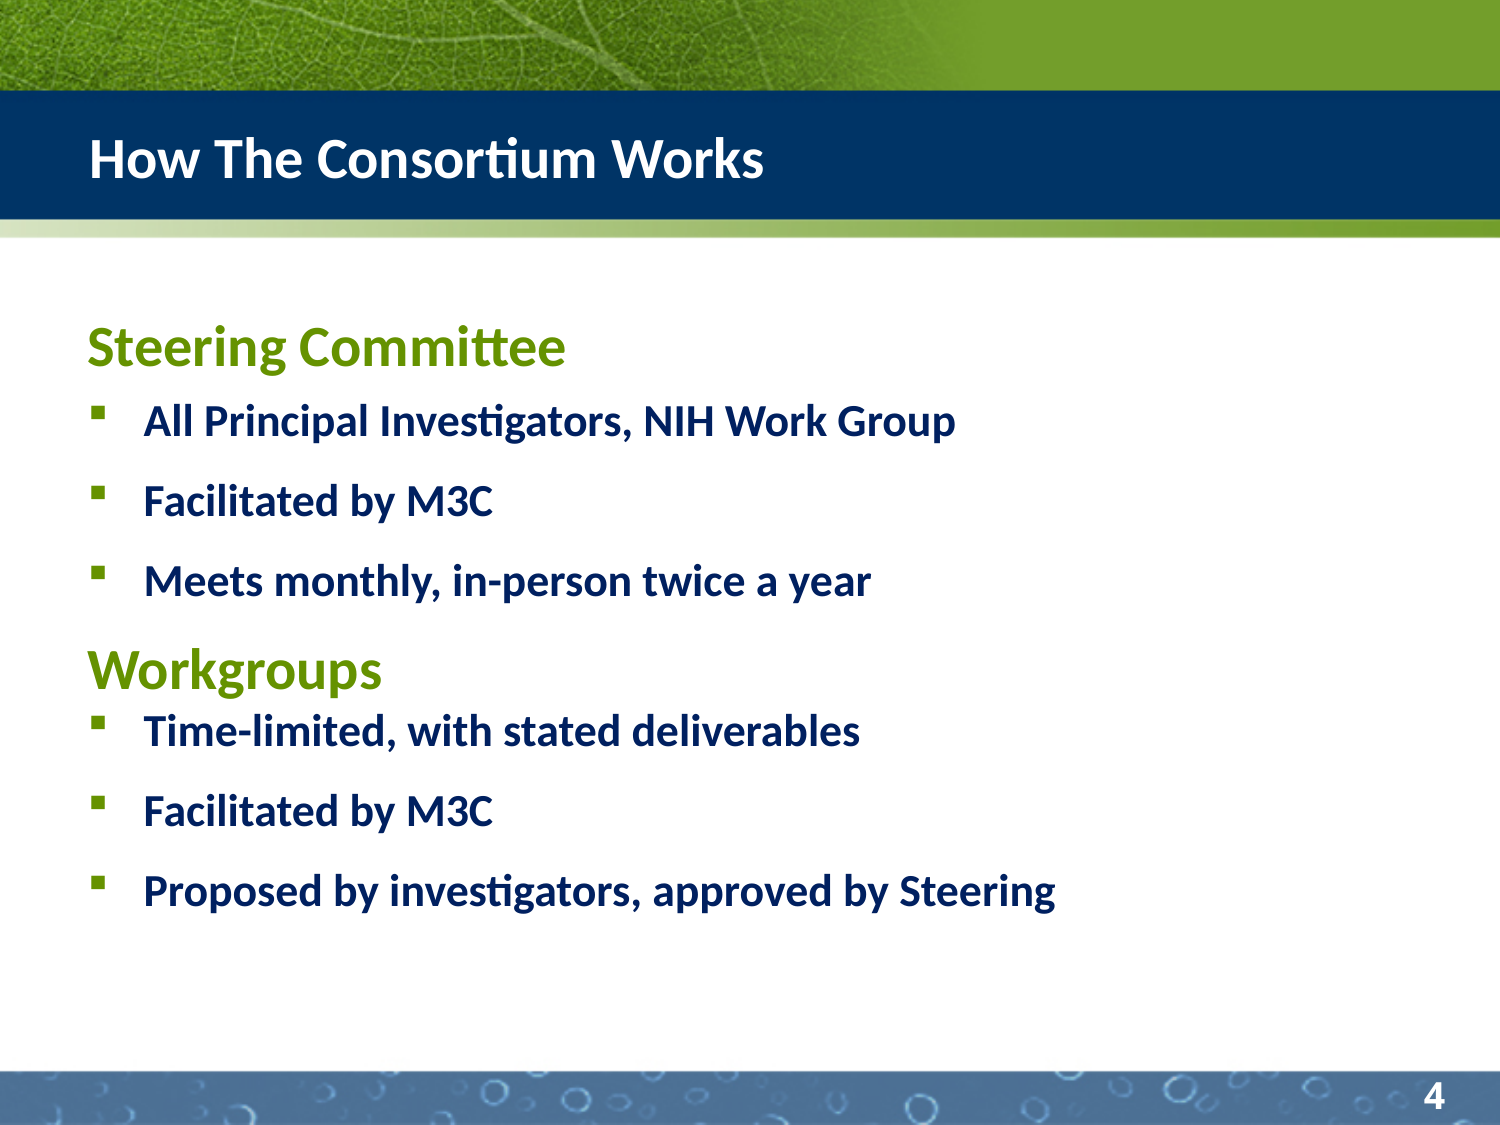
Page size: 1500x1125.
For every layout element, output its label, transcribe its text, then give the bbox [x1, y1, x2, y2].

picture [0, 0, 1500, 1125]
text_box How The Consortium Works [74, 112, 1425, 200]
text_box Steering Committee All Principal Investigators, NIH Work Group Facilitated by M3C Meets monthly, in-person twice a year Workgroups Time-limited, with stated deliverables Facilitated by M3C Proposed by investigators, approved by Steering [53, 301, 1440, 924]
text_box 4 [1408, 1064, 1497, 1125]
